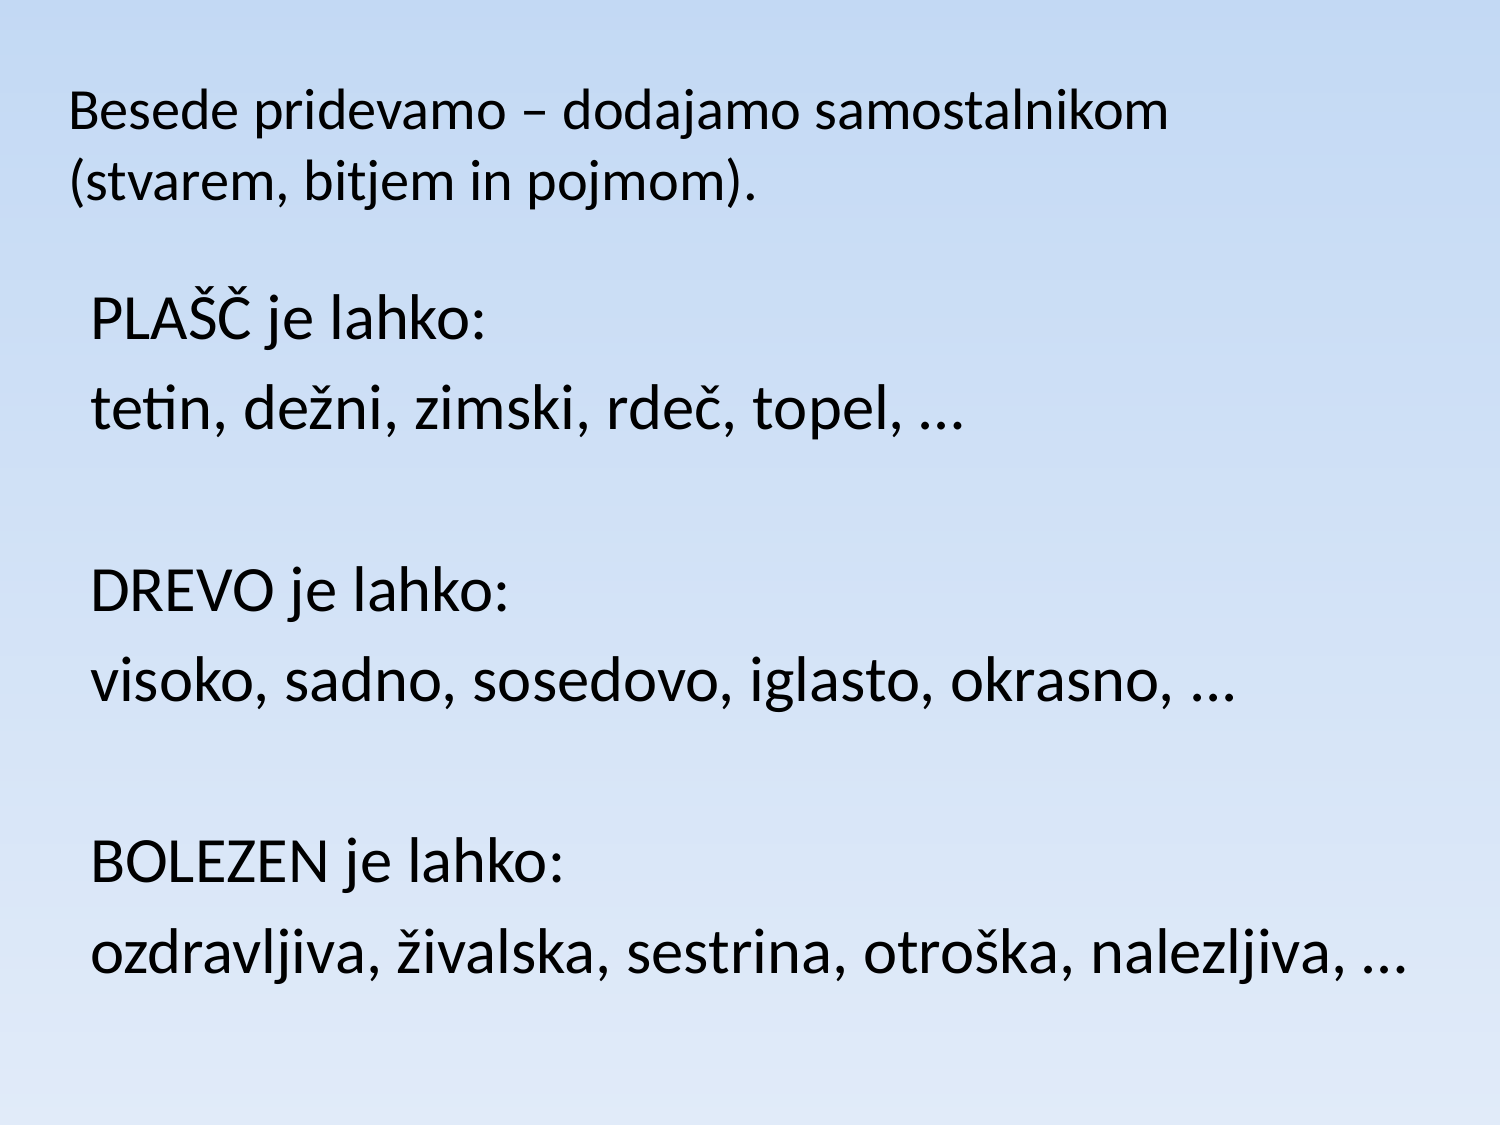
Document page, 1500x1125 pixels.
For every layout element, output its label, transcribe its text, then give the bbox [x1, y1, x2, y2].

list PLAŠČ je lahko: tetin, dežni, zimski, rdeč, topel, … DREVO je lahko: visoko, sadno, sosedovo, iglasto, okrasno, ... BOLEZEN je lahko: ozdravljiva, živalska, sestrina, otroška, nalezljiva, … [75, 267, 1425, 1005]
title Besede pridevamo – dodajamo samostalnikom (stvarem, bitjem in pojmom). [53, 0, 1404, 284]
